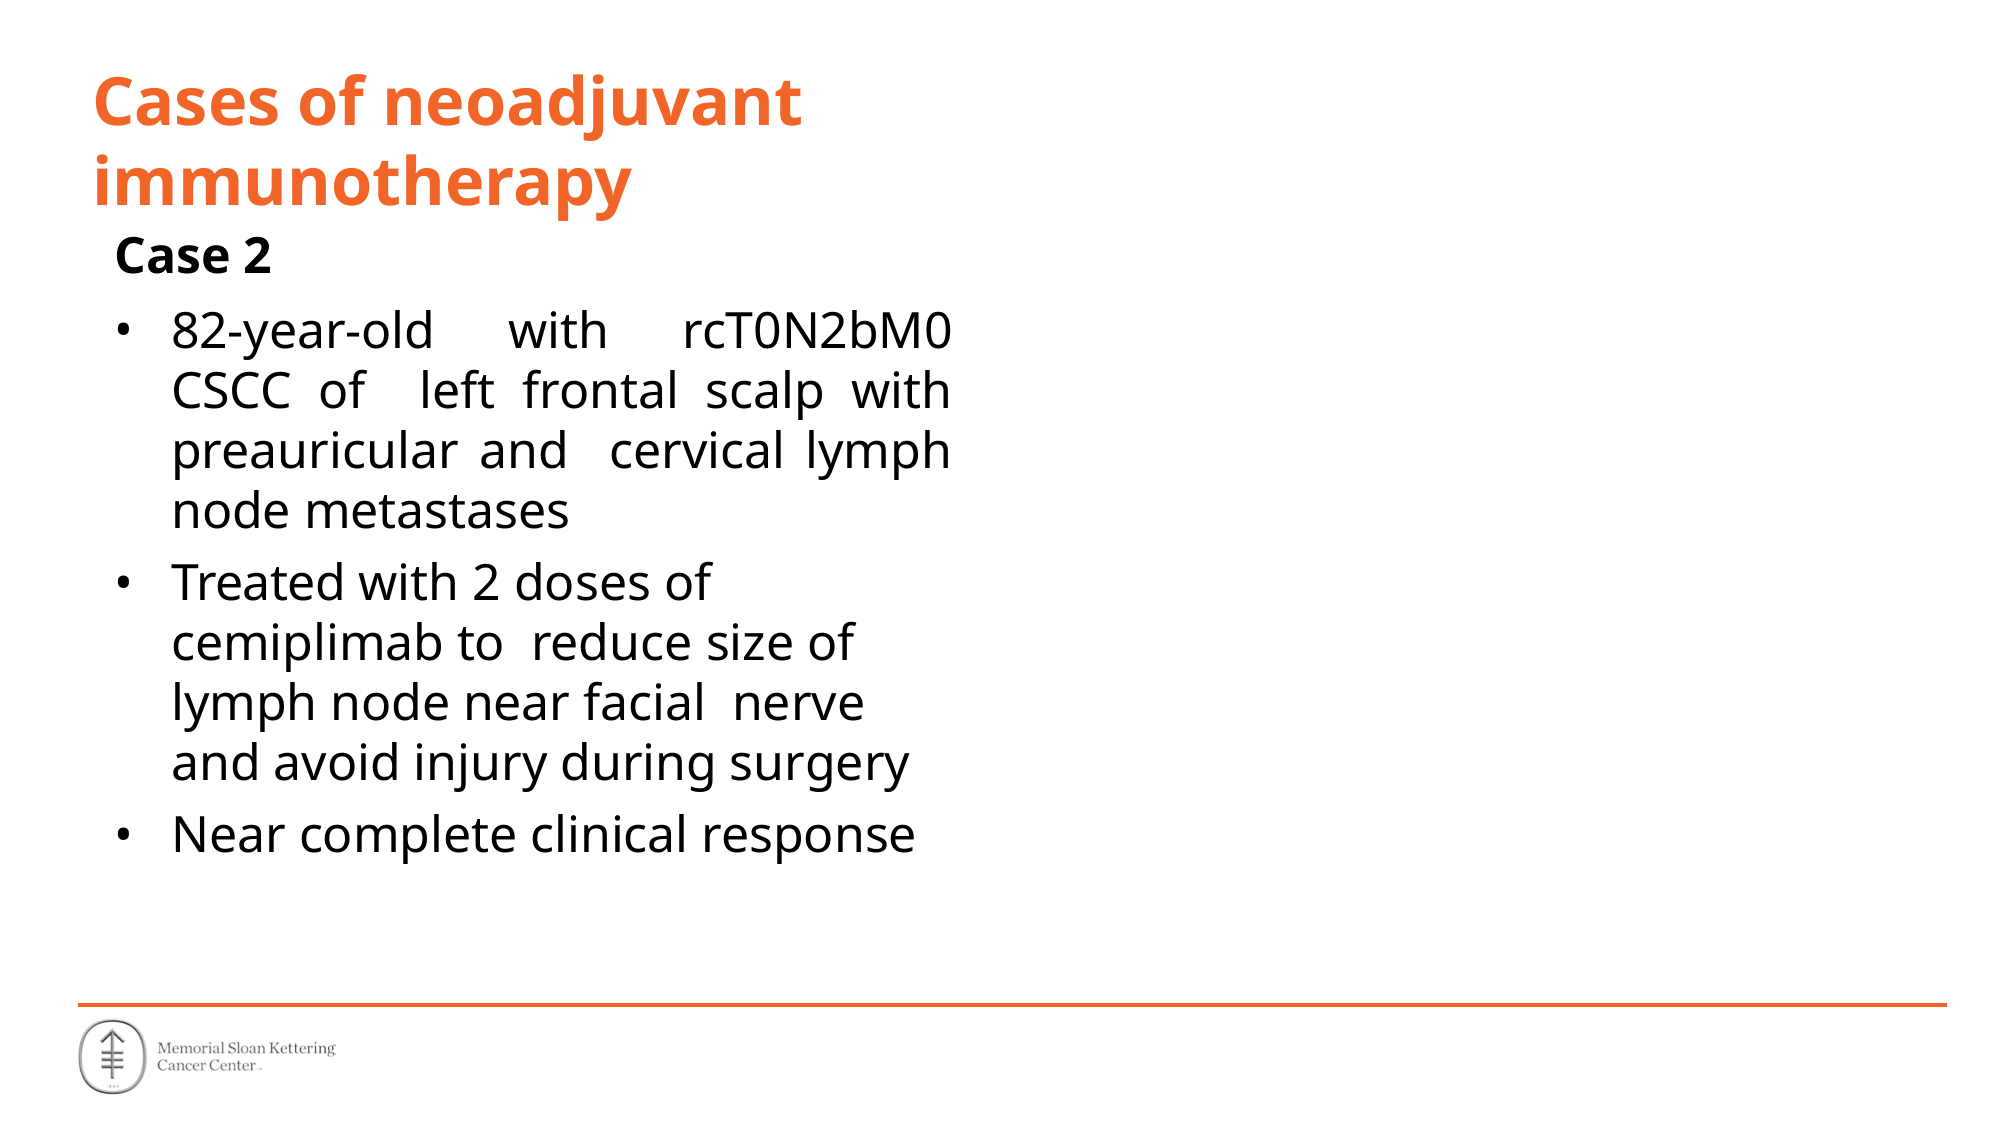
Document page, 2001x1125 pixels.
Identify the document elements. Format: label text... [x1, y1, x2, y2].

text_box Case 2 82-year-old with rcT0N2bM0 CSCC of left frontal scalp with preauricular and cervical lymph node metastases Treated with 2 doses of cemiplimab to reduce size of lymph node near facial nerve and avoid injury during surgery Near complete clinical response [112, 206, 958, 863]
title Cases of neoadjuvant immunotherapy [90, 56, 1189, 247]
picture [77, 1017, 336, 1095]
